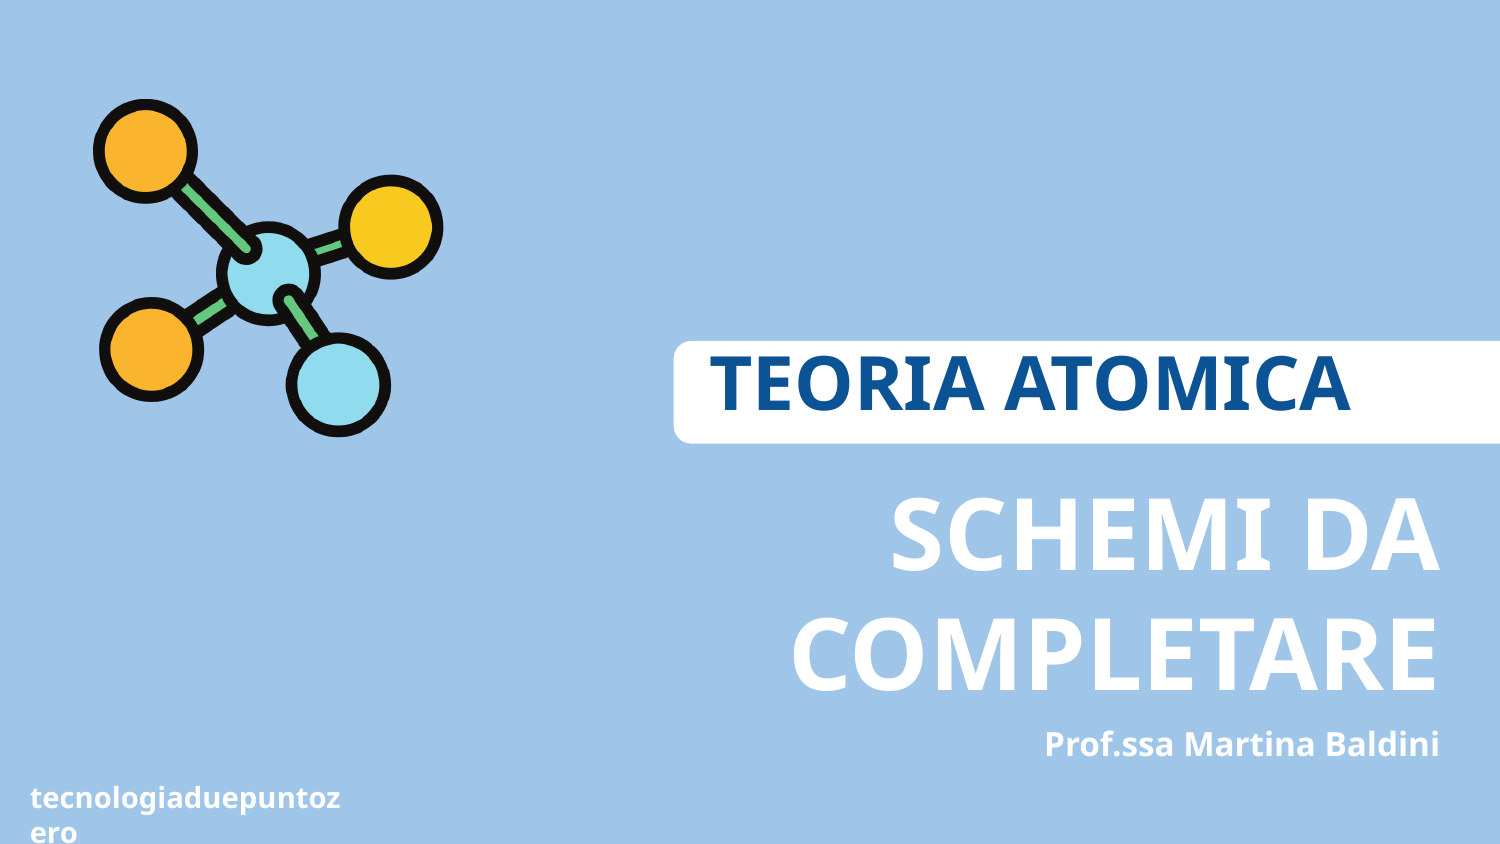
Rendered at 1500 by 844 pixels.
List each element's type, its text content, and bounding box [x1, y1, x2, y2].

list TEORIA ATOMICA [694, 320, 1489, 456]
title SCHEMI DA COMPLETARE Prof.ssa Martina Baldini [316, 455, 1456, 777]
picture [24, 24, 490, 490]
title tecnologiaduepuntozero [14, 763, 372, 831]
text_box [1489, 341, 1500, 443]
text_box [674, 341, 694, 443]
